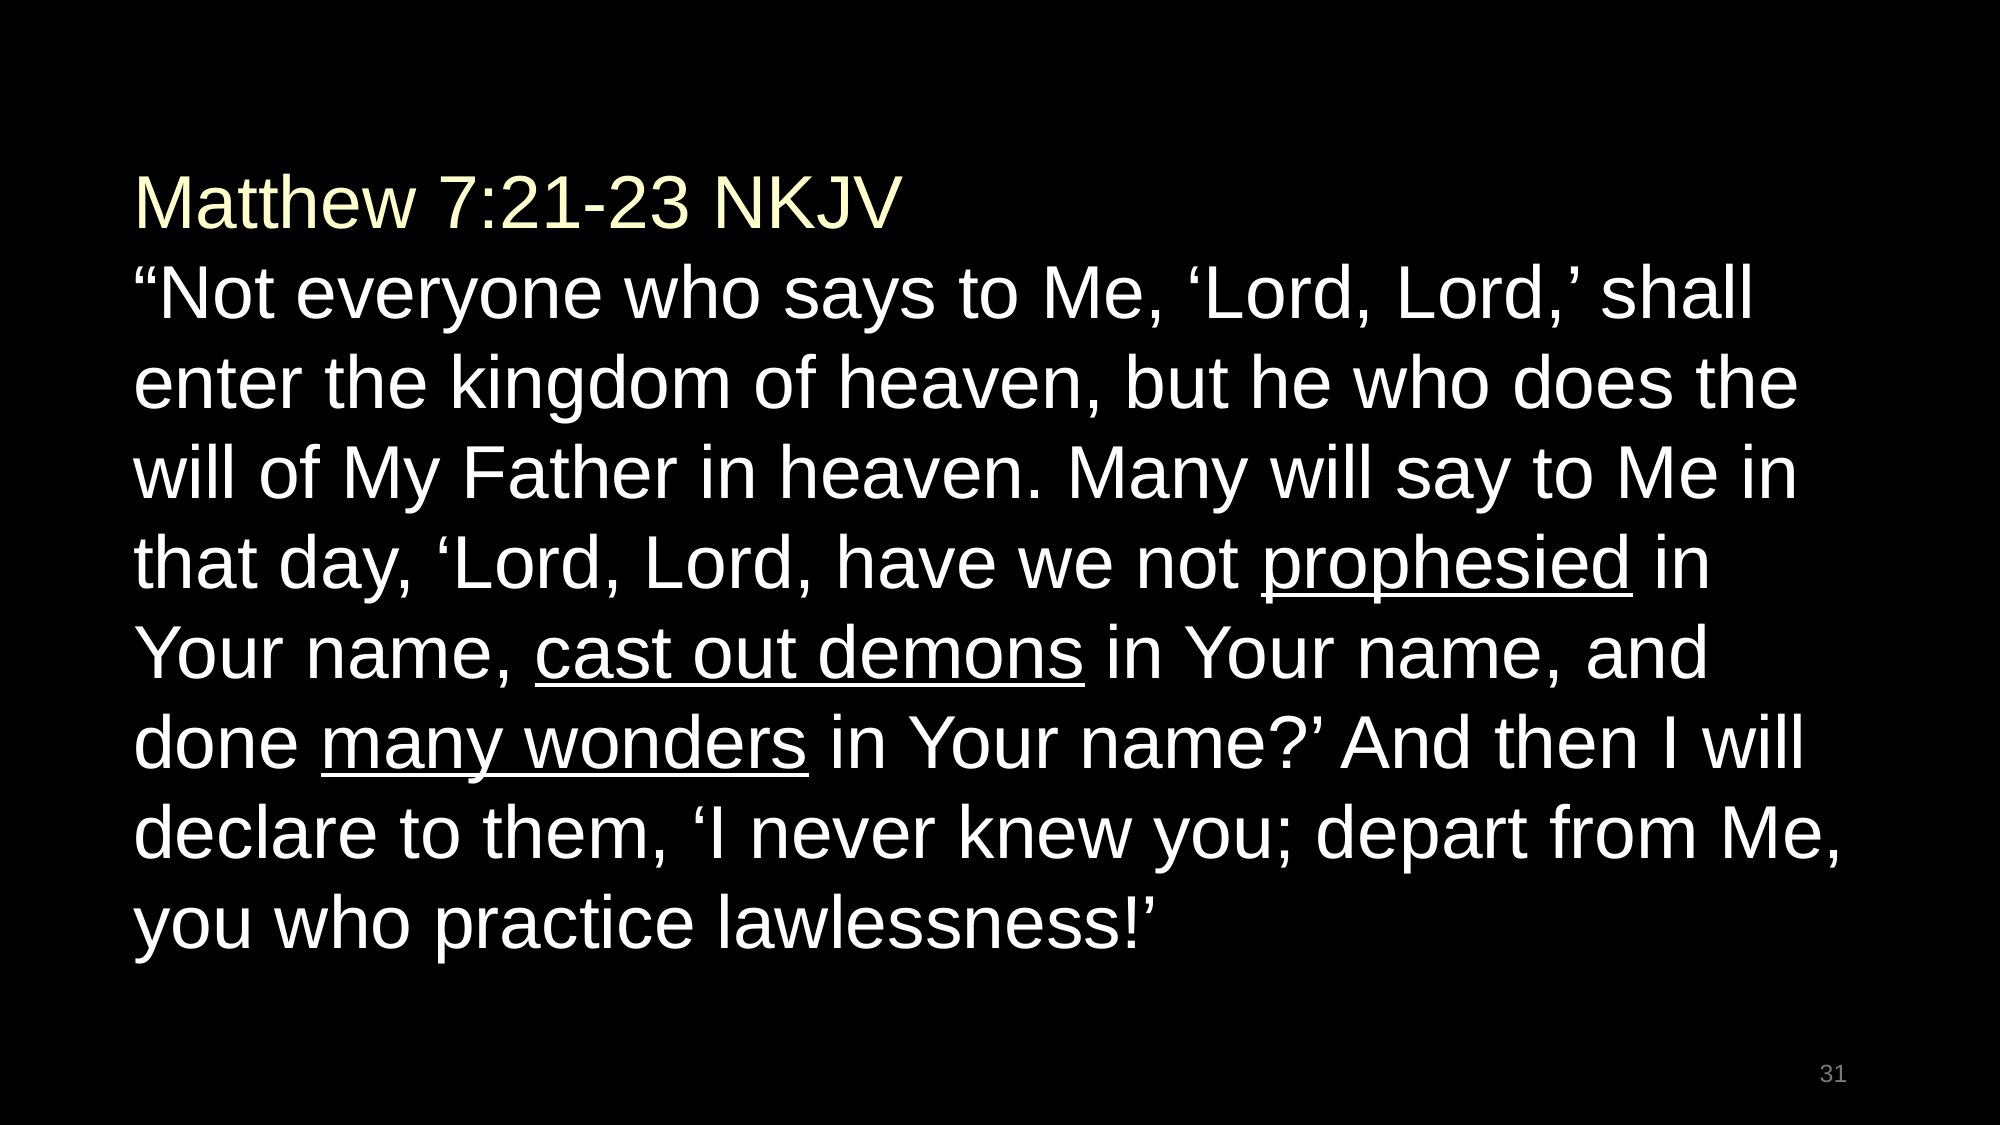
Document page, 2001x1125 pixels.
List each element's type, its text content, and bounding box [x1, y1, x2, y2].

slide_number 31 [1412, 1042, 1863, 1103]
text_box Matthew 7:21-23 NKJV “Not everyone who says to Me, ‘Lord, Lord,’ shall enter the kingdom of heaven, but he who does the will of My Father in heaven. Many will say to Me in that day, ‘Lord, Lord, have we not prophesied in Your name, cast out demons in Your name, and done many wonders in Your name?’ And then I will declare to them, ‘I never knew you; depart from Me, you who practice lawlessness!’ [118, 145, 1882, 971]
